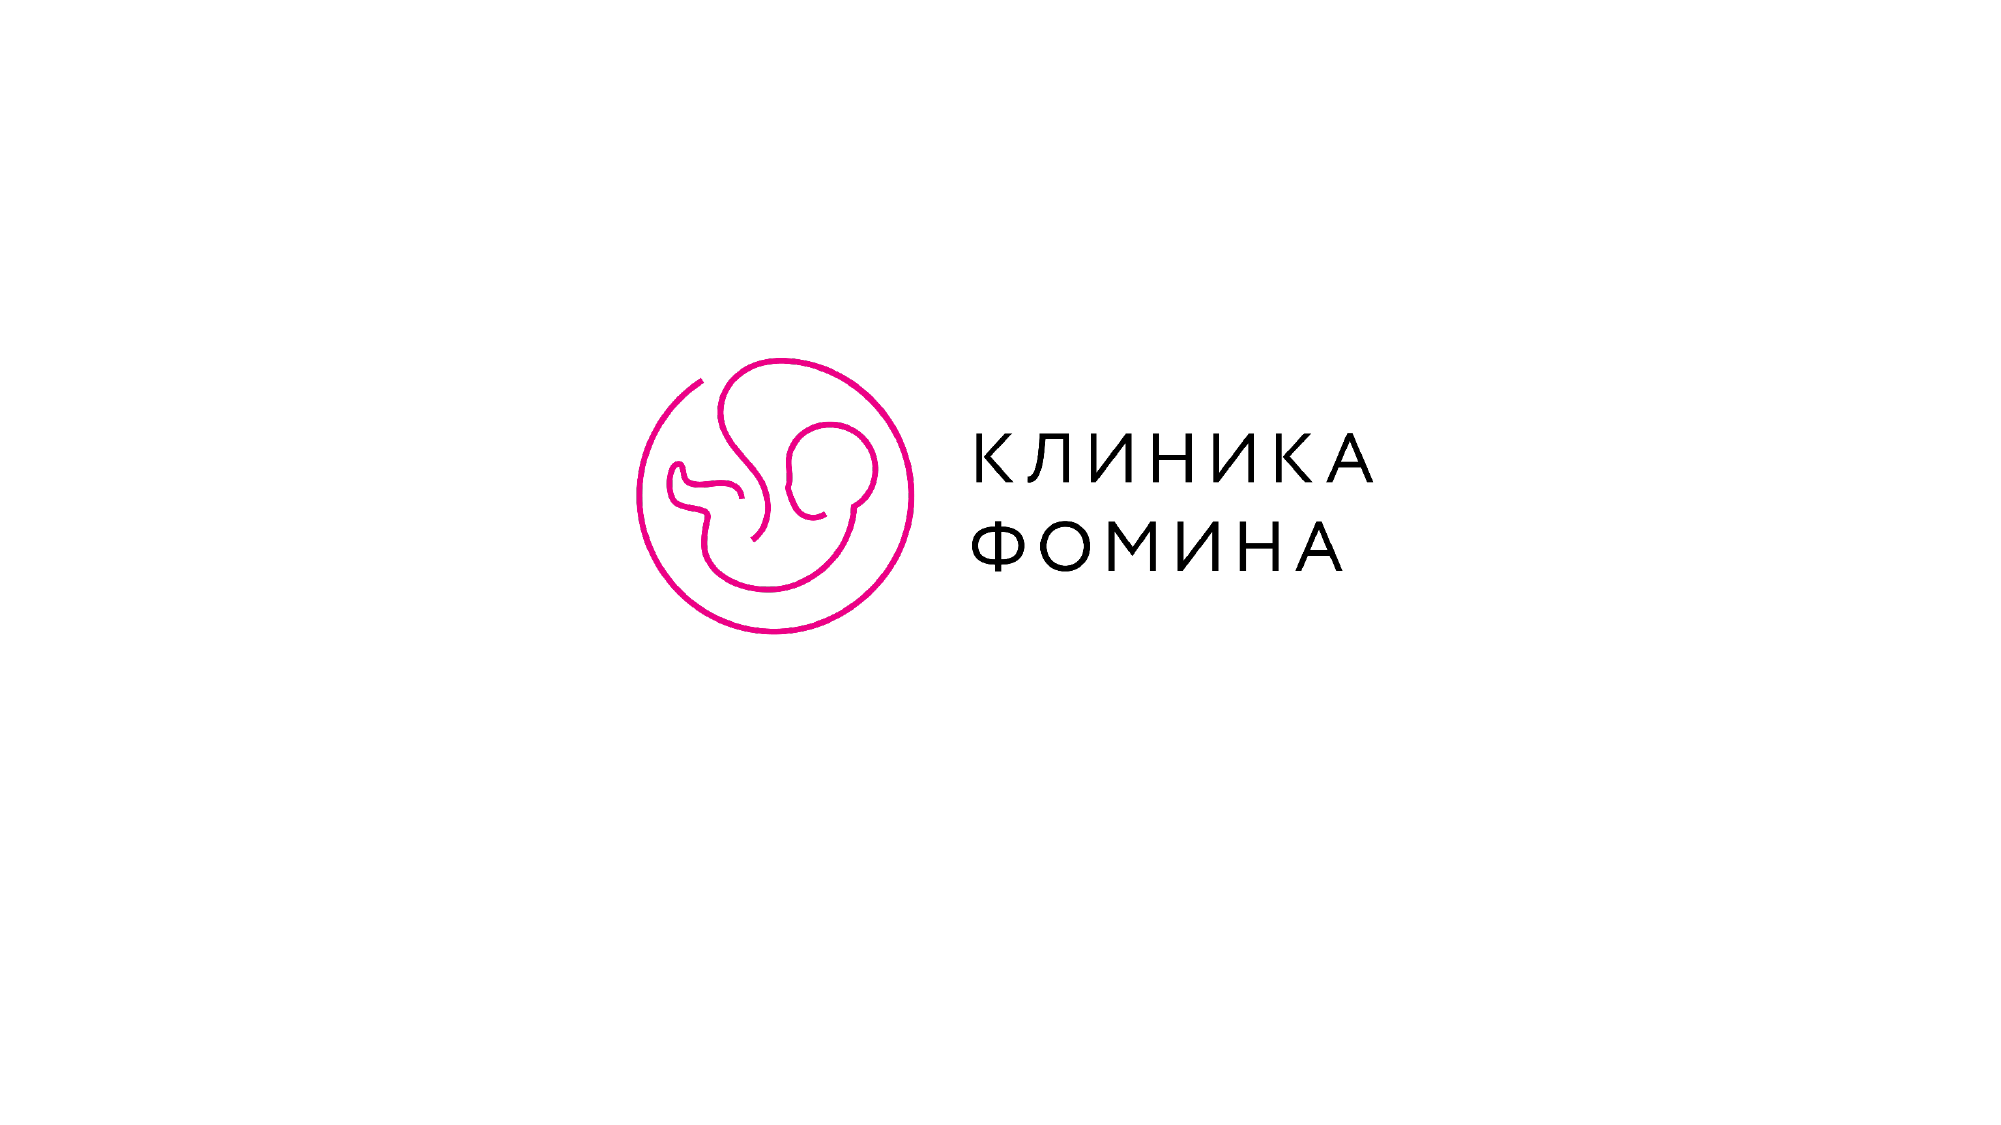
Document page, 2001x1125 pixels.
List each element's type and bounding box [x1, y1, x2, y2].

picture [634, 356, 1375, 636]
